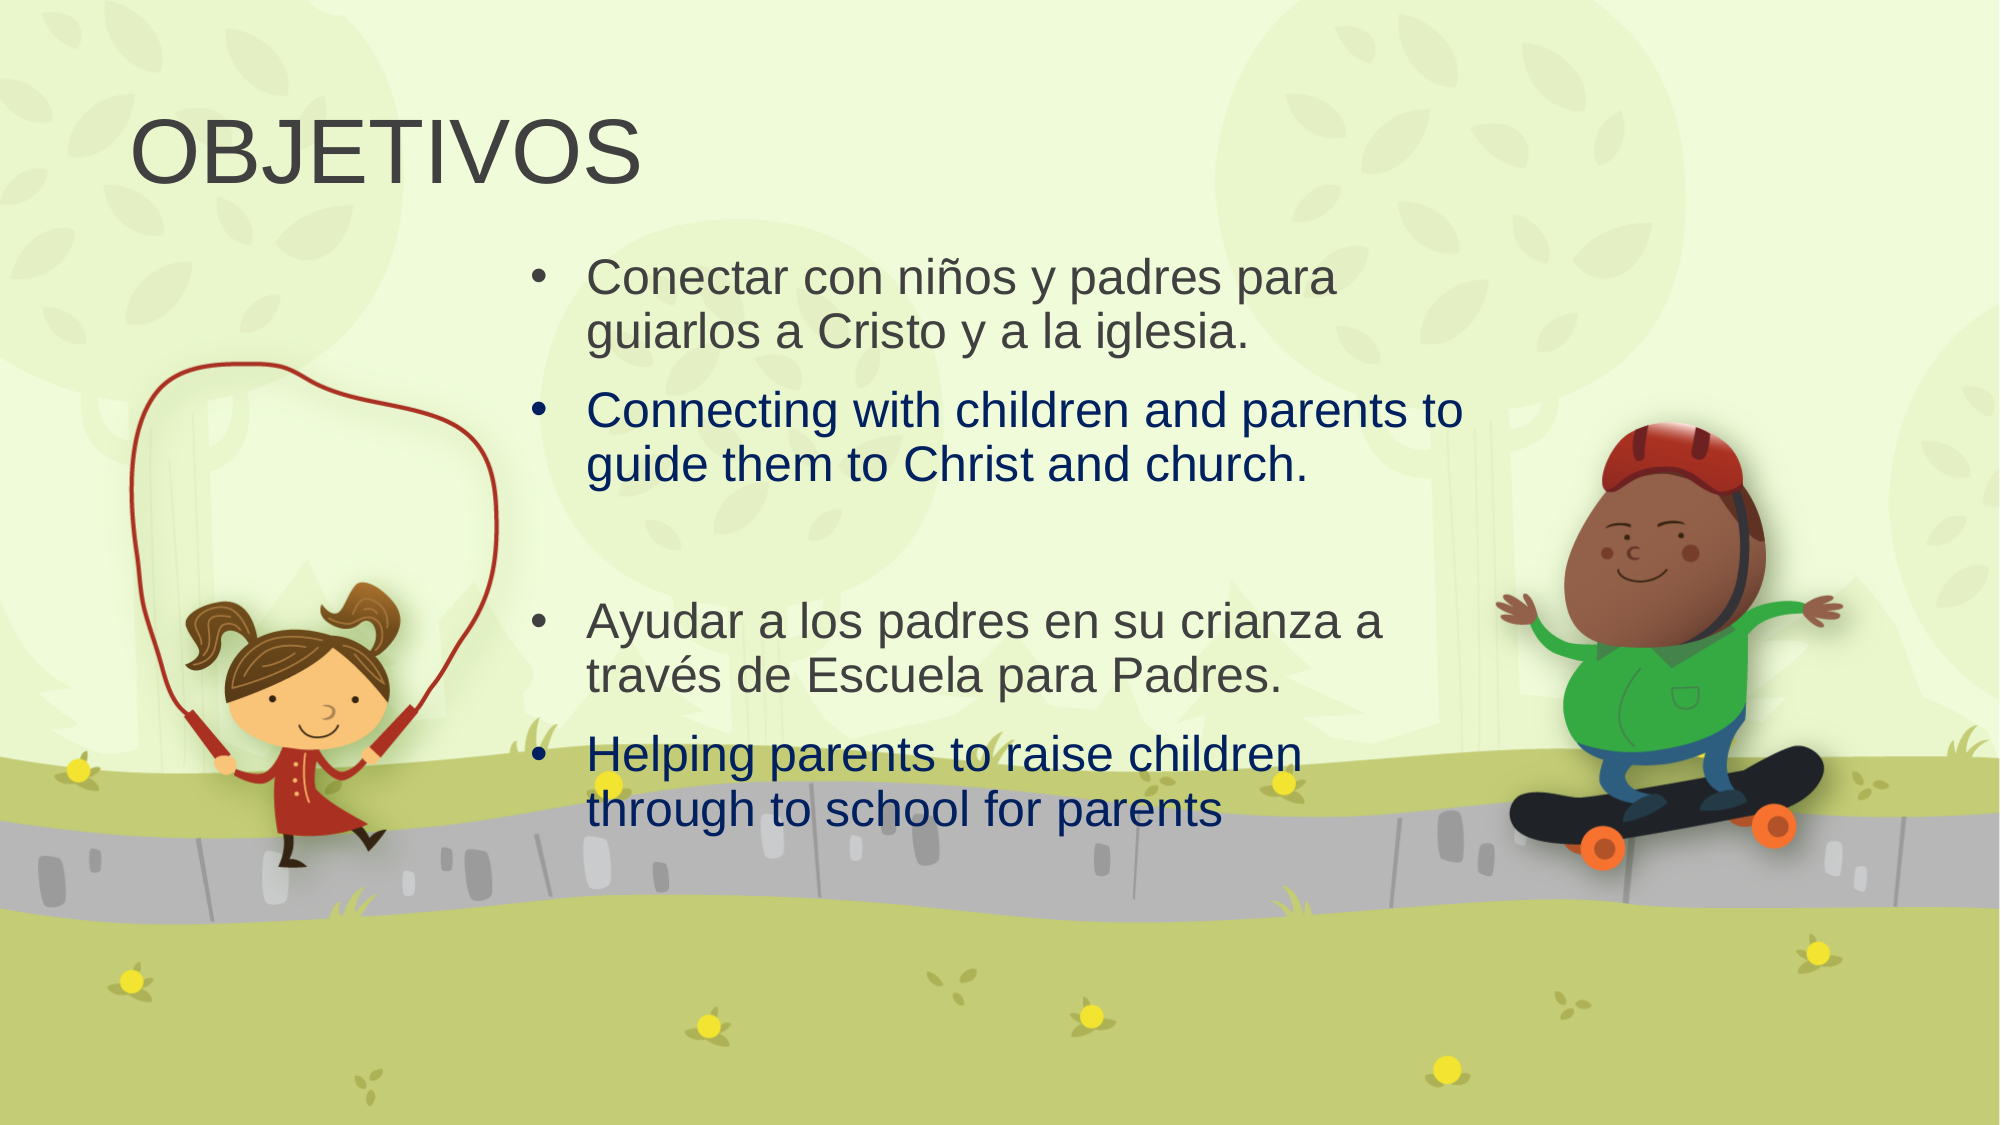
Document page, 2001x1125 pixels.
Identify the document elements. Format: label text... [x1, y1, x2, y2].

list Conectar con niños y padres para guiarlos a Cristo y a la iglesia. Connecting with children and parents to guide them to Christ and church. Ayudar a los padres en su crianza a través de Escuela para Padres. Helping parents to raise children through to school for parents [515, 243, 1497, 823]
title OBJETIVOS [114, 54, 1315, 211]
picture [0, 0, 2000, 1125]
